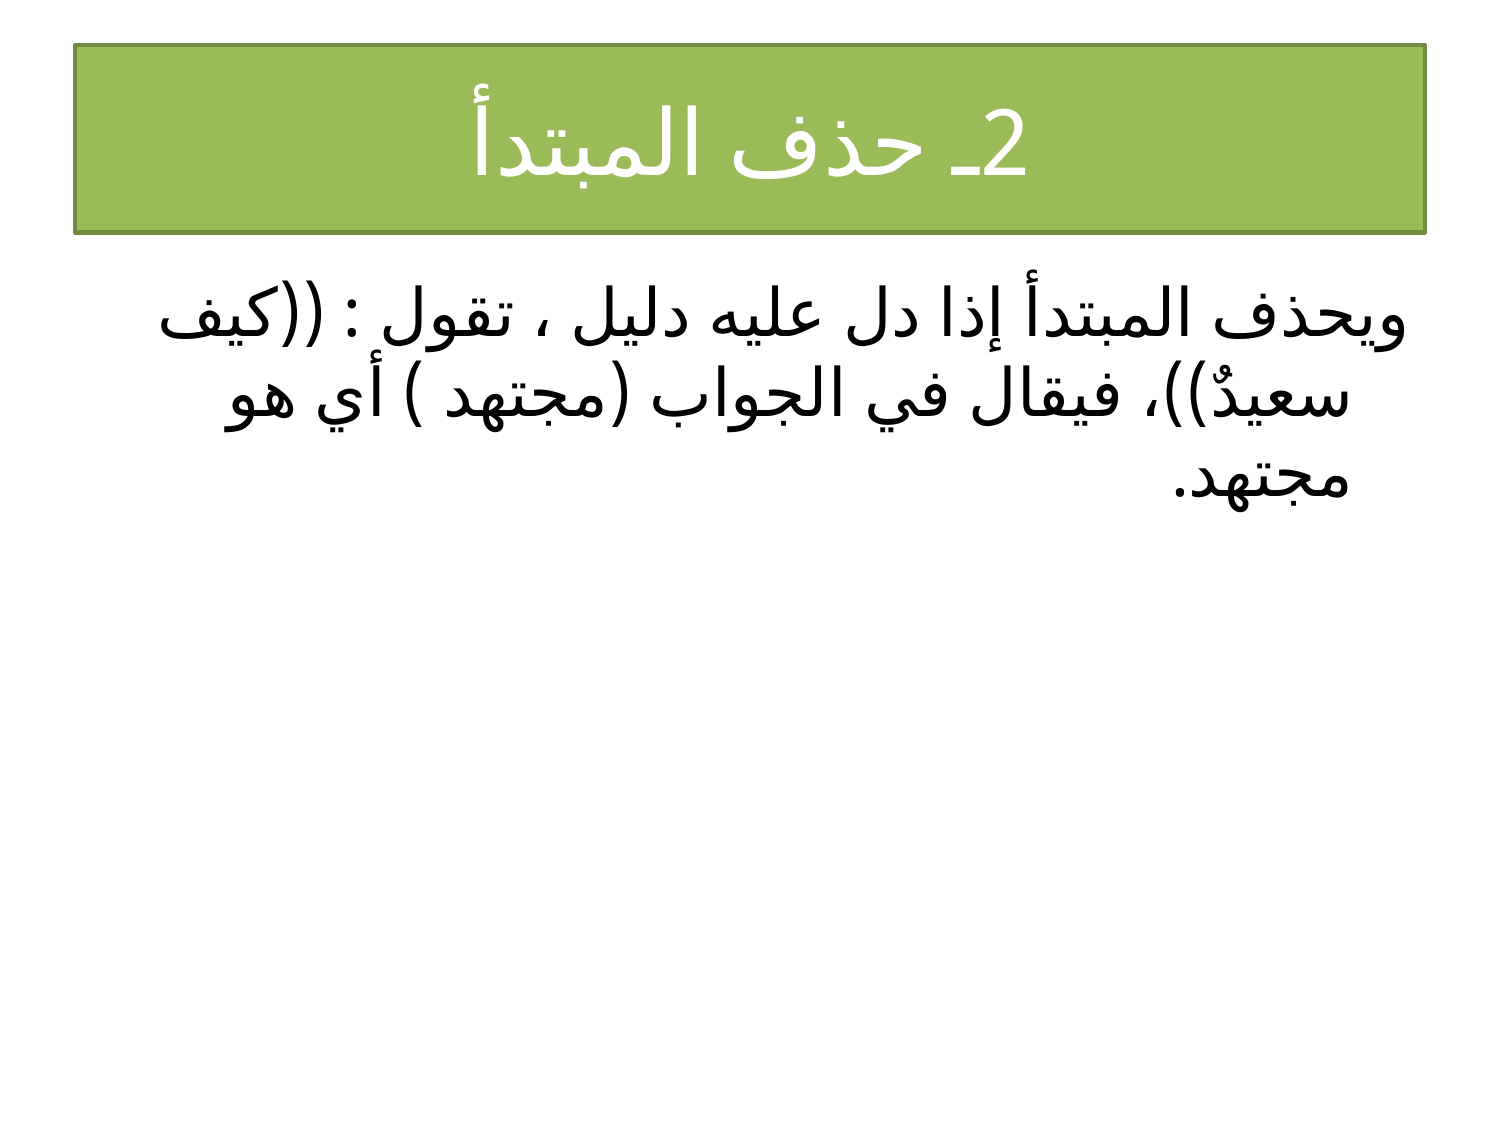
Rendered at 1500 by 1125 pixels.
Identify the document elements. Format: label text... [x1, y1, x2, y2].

list ويحذف المبتدأ إذا دل عليه دليل ، تقول : ((كيف سعيدٌ))، فيقال في الجواب (مجتهد ) أي هو مجتهد. [75, 262, 1425, 1005]
title 2ـ حذف المبتدأ [73, 43, 1427, 235]
